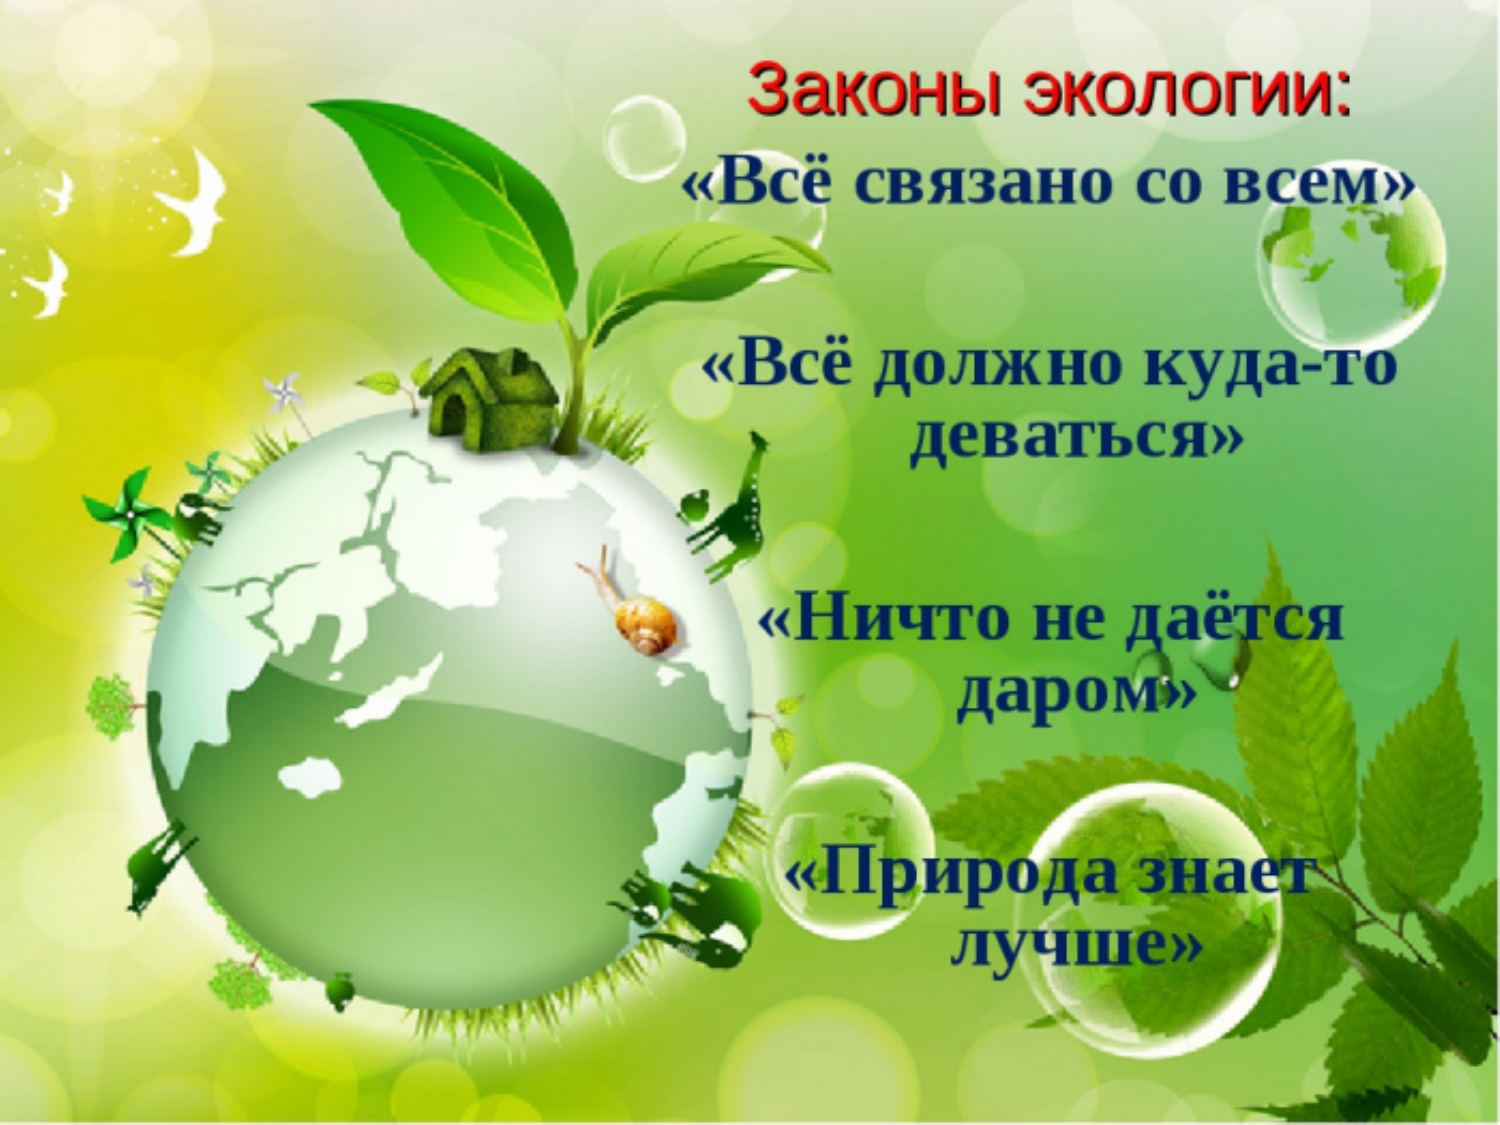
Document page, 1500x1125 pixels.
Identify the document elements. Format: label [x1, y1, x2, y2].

list [0, 0, 1500, 1125]
